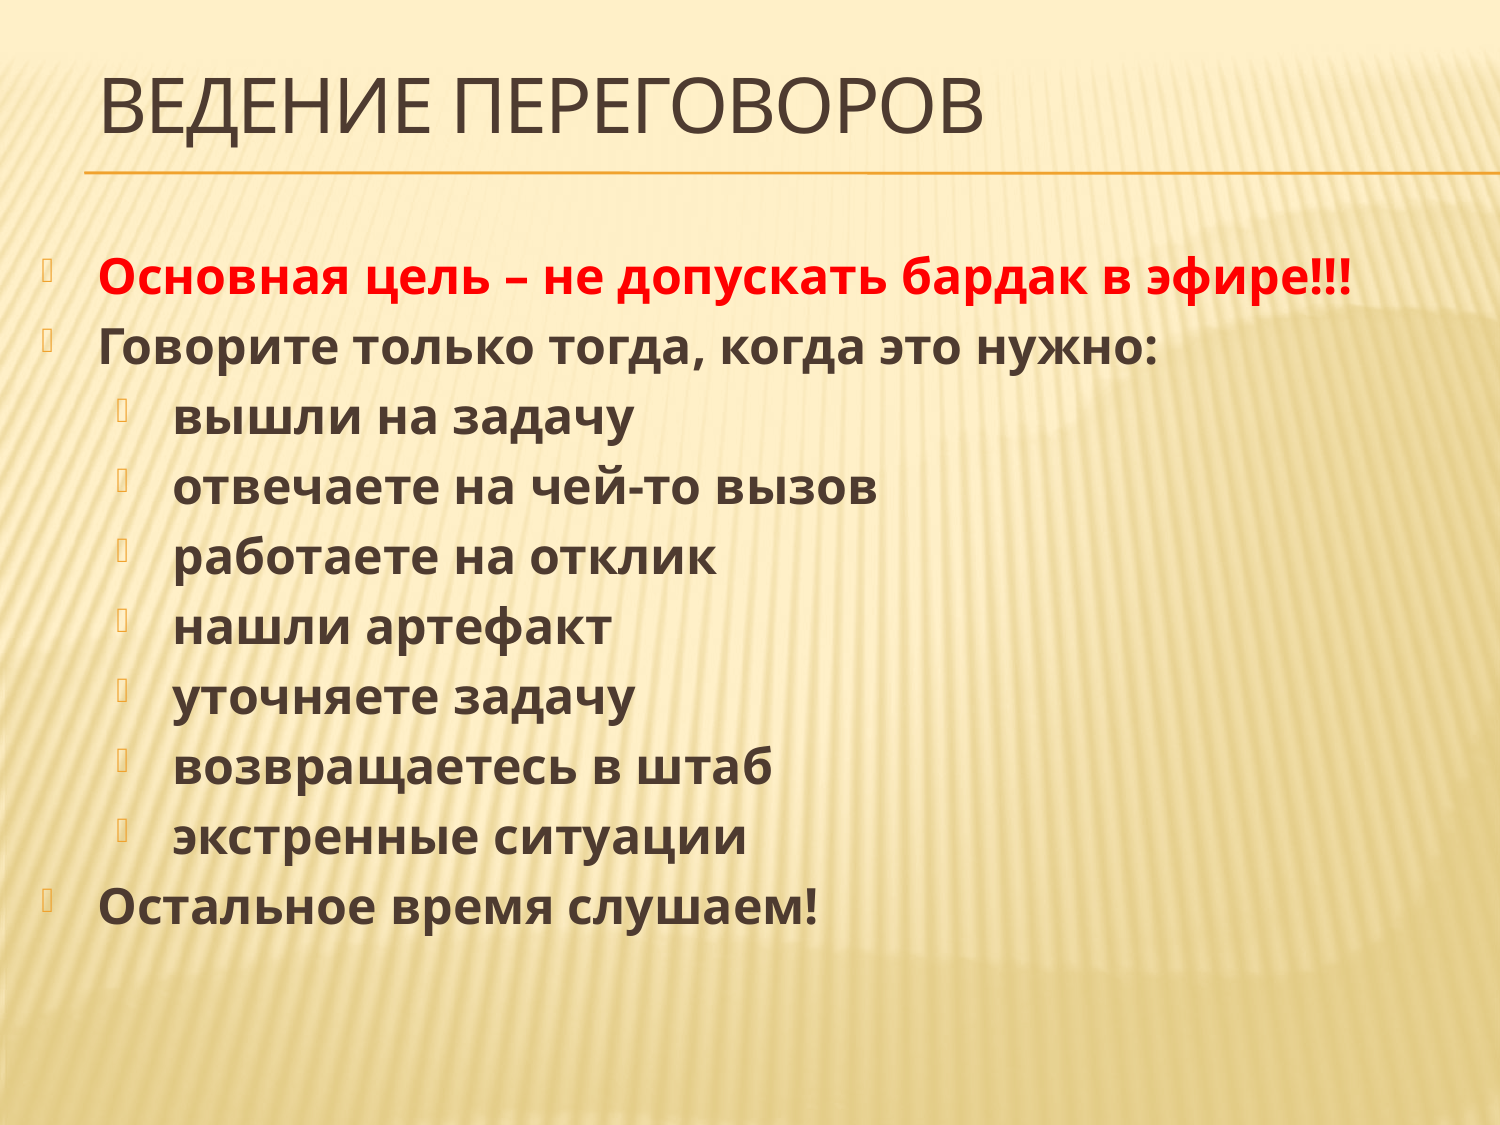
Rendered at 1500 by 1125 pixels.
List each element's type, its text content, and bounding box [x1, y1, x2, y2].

title Ведение переговоров [95, 6, 1459, 197]
text_box Основная цель – не допускать бардак в эфире!!! Говорите только тогда, когда это нужно: вышли на задачу отвечаете на чей-то вызов работаете на отклик нашли артефакт уточняете задачу возвращаетесь в штаб экстренные ситуации Остальное время слушаем! [41, 231, 1459, 1125]
